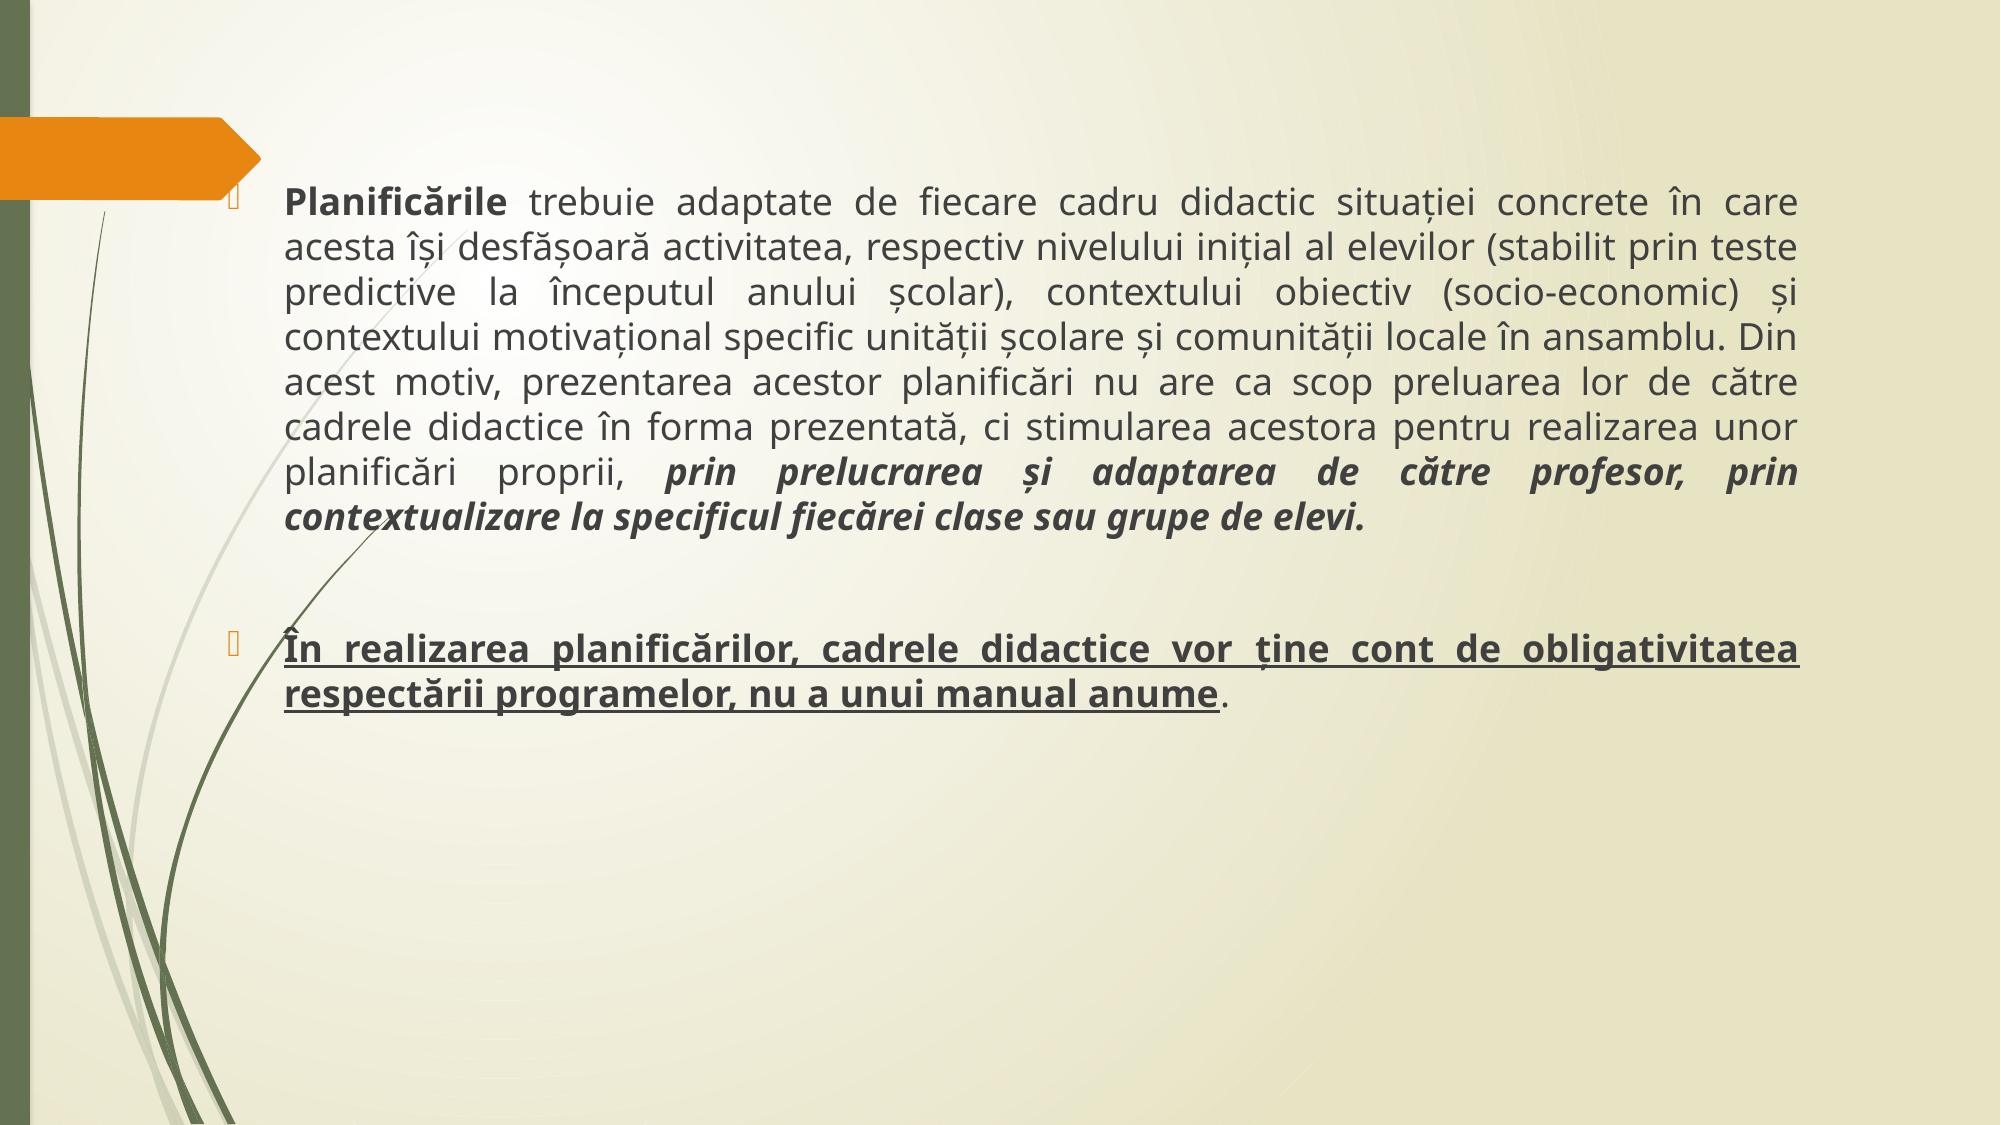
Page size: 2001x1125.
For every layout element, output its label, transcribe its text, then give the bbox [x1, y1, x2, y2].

list Planificările trebuie adaptate de fiecare cadru didactic situației concrete în care acesta își desfășoară activitatea, respectiv nivelului inițial al elevilor (stabilit prin teste predictive la începutul anului școlar), contextului obiectiv (socio-economic) și contextului motivațional specific unității școlare și comunității locale în ansamblu. Din acest motiv, prezentarea acestor planificări nu are ca scop preluarea lor de către cadrele didactice în forma prezentată, ci stimularea acestora pentru realizarea unor planificări proprii, prin prelucrarea și adaptarea de către profesor, prin contextualizare la specificul fiecărei clase sau grupe de elevi. În realizarea planificărilor, cadrele didactice vor ține cont de obligativitatea respectării programelor, nu a unui manual anume. [212, 170, 1815, 808]
